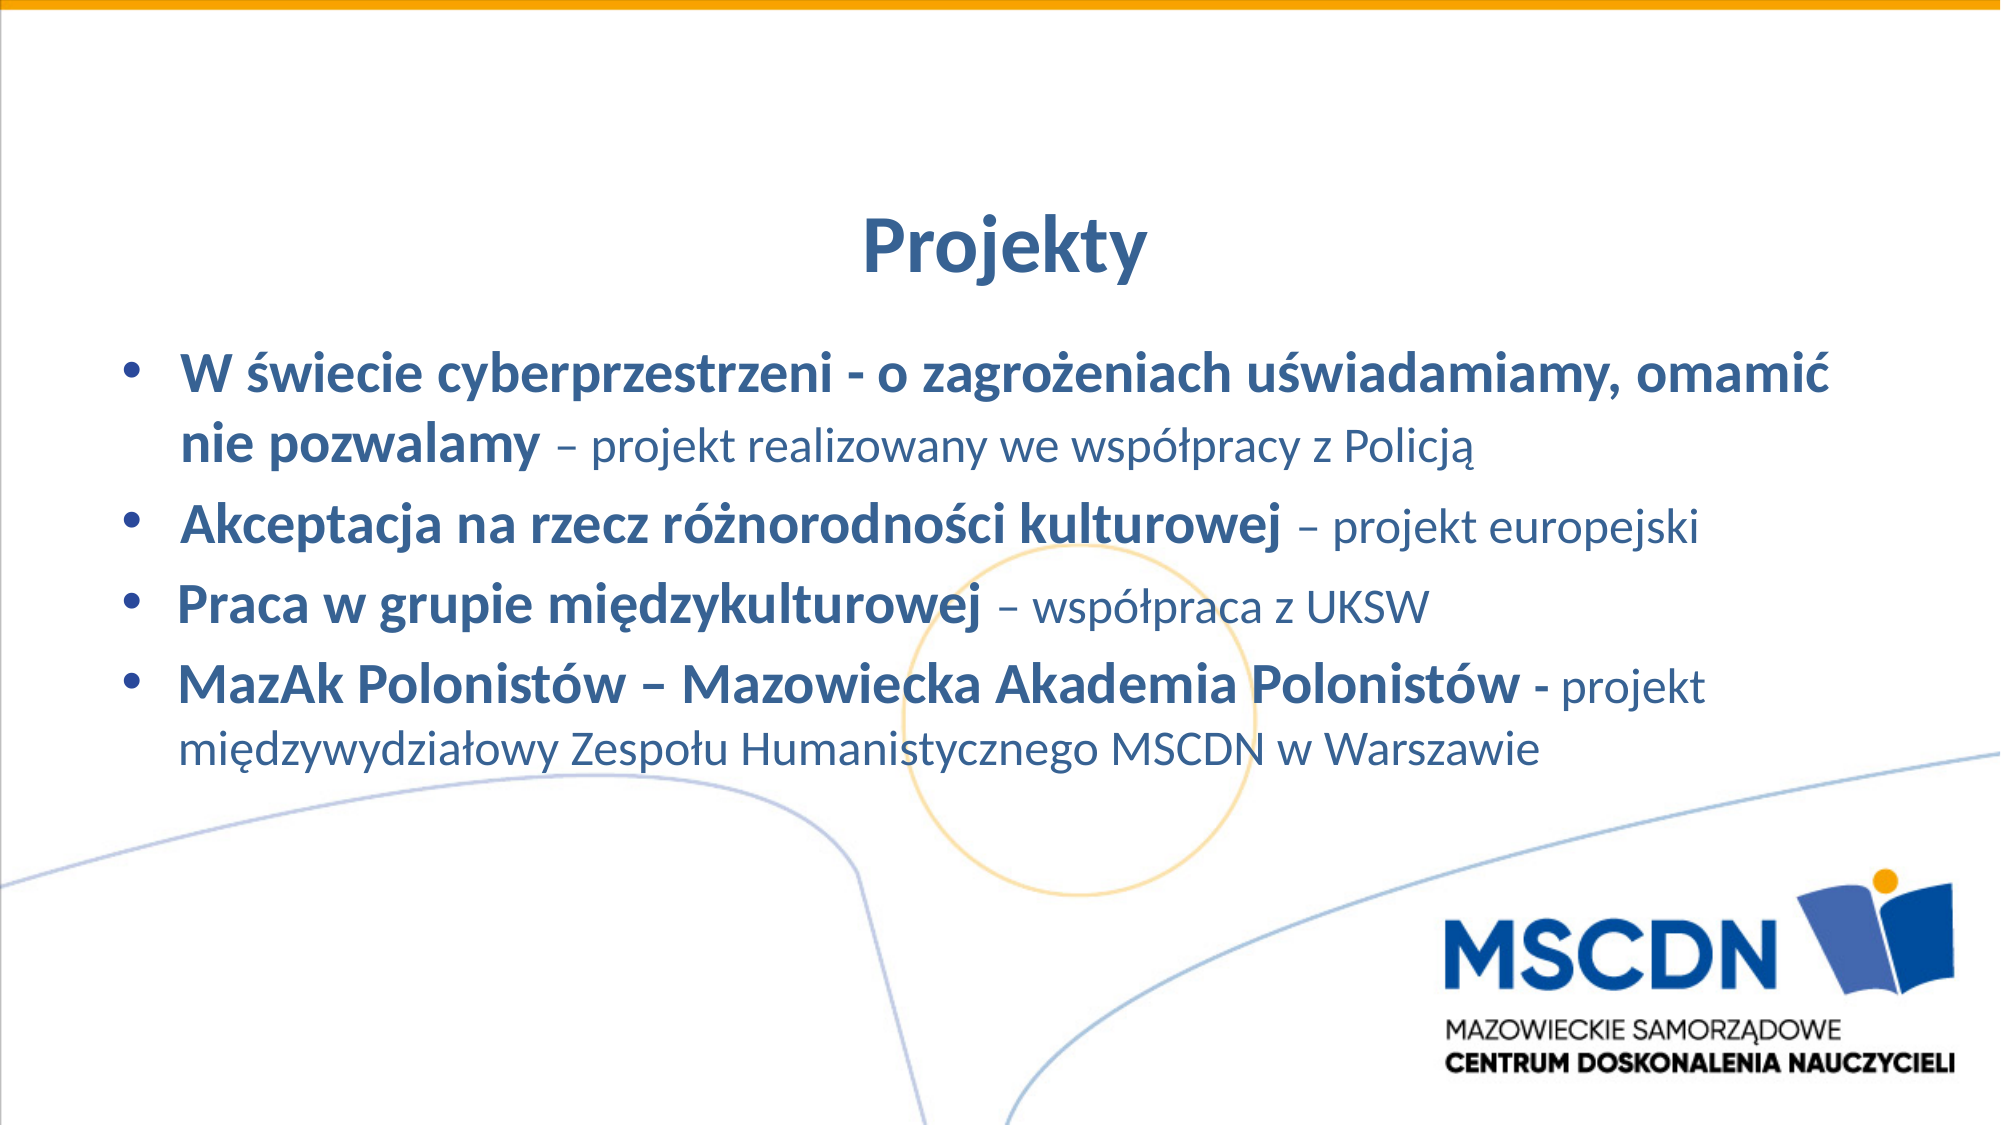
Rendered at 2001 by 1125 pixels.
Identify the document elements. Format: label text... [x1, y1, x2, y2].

title Projekty [160, 182, 1851, 256]
picture [0, 0, 2001, 1125]
list W świecie cyberprzestrzeni - o zagrożeniach uświadamiamy, omamić nie pozwalamy – projekt realizowany we współpracy z Policją Akceptacja na rzecz różnorodności kulturowej – projekt europejski Praca w grupie międzykulturowej – współpraca z UKSW MazAk Polonistów – Mazowiecka Akademia Polonistów - projekt międzywydziałowy Zespołu Humanistycznego MSCDN w Warszawie [113, 256, 1887, 1043]
